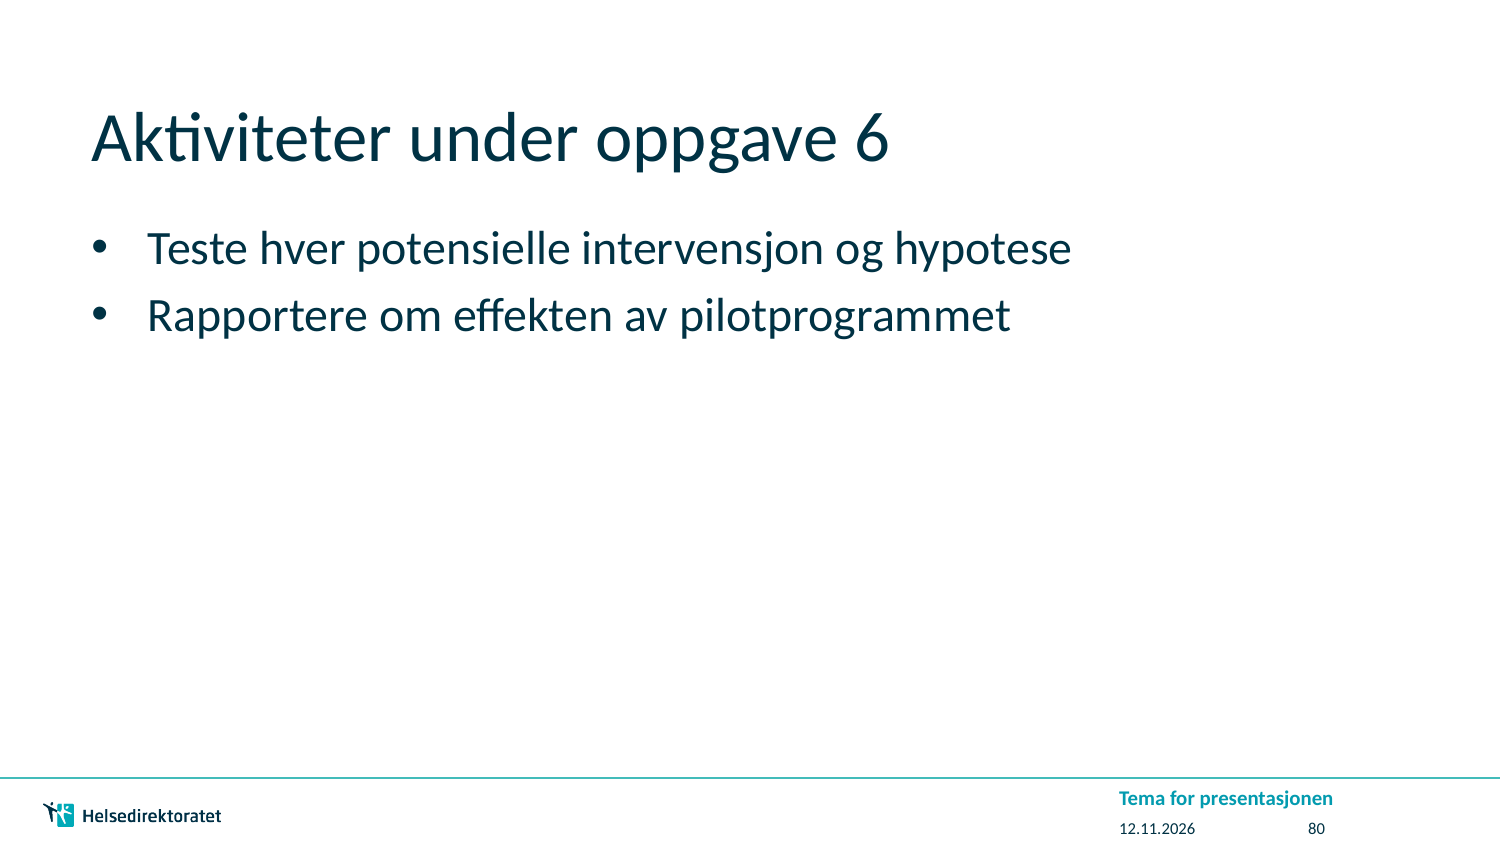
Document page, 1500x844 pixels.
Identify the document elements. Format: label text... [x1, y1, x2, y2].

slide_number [1104, 819, 1282, 837]
list Teste hver potensielle intervensjon og hypotese Rapportere om effekten av pilotprogrammet [76, 209, 1424, 766]
picture [43, 802, 221, 827]
title Aktiviteter under oppgave 6 [76, 82, 1424, 184]
slide_number 80 [1293, 819, 1400, 837]
footer Tema for presentasjonen [1104, 783, 1459, 811]
